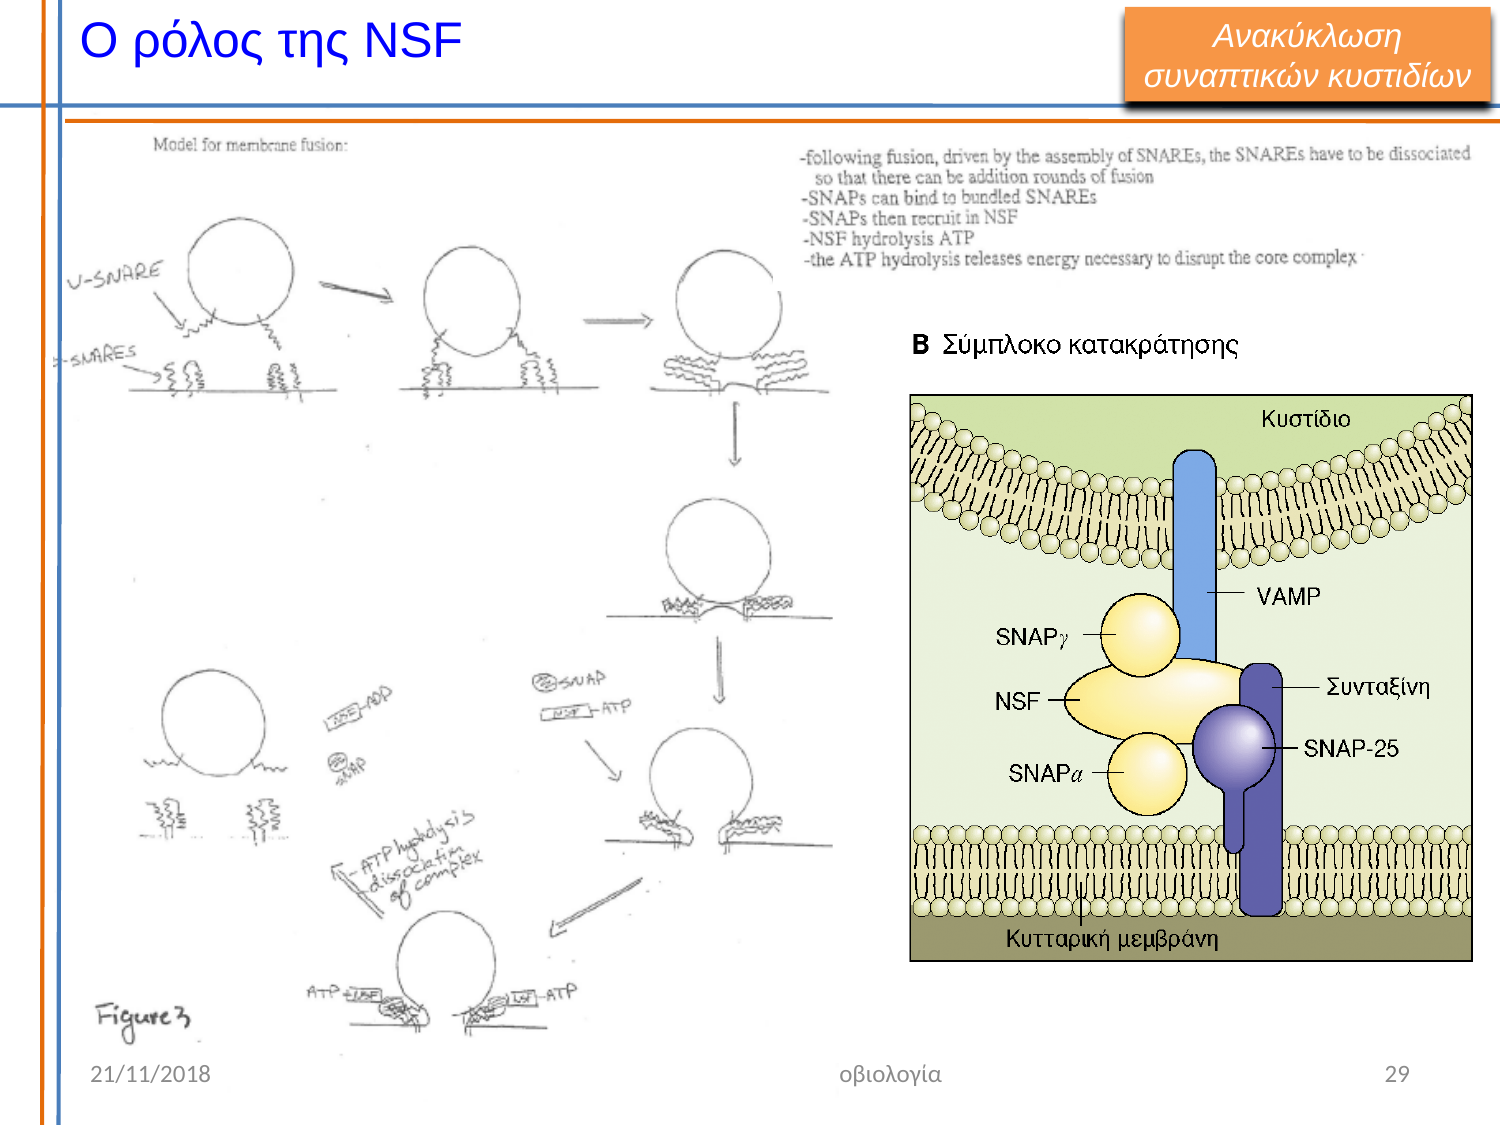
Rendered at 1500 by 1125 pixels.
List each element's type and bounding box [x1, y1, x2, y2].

picture [773, 136, 1500, 291]
picture [832, 302, 1500, 1063]
text_box [0, 0, 1500, 1125]
